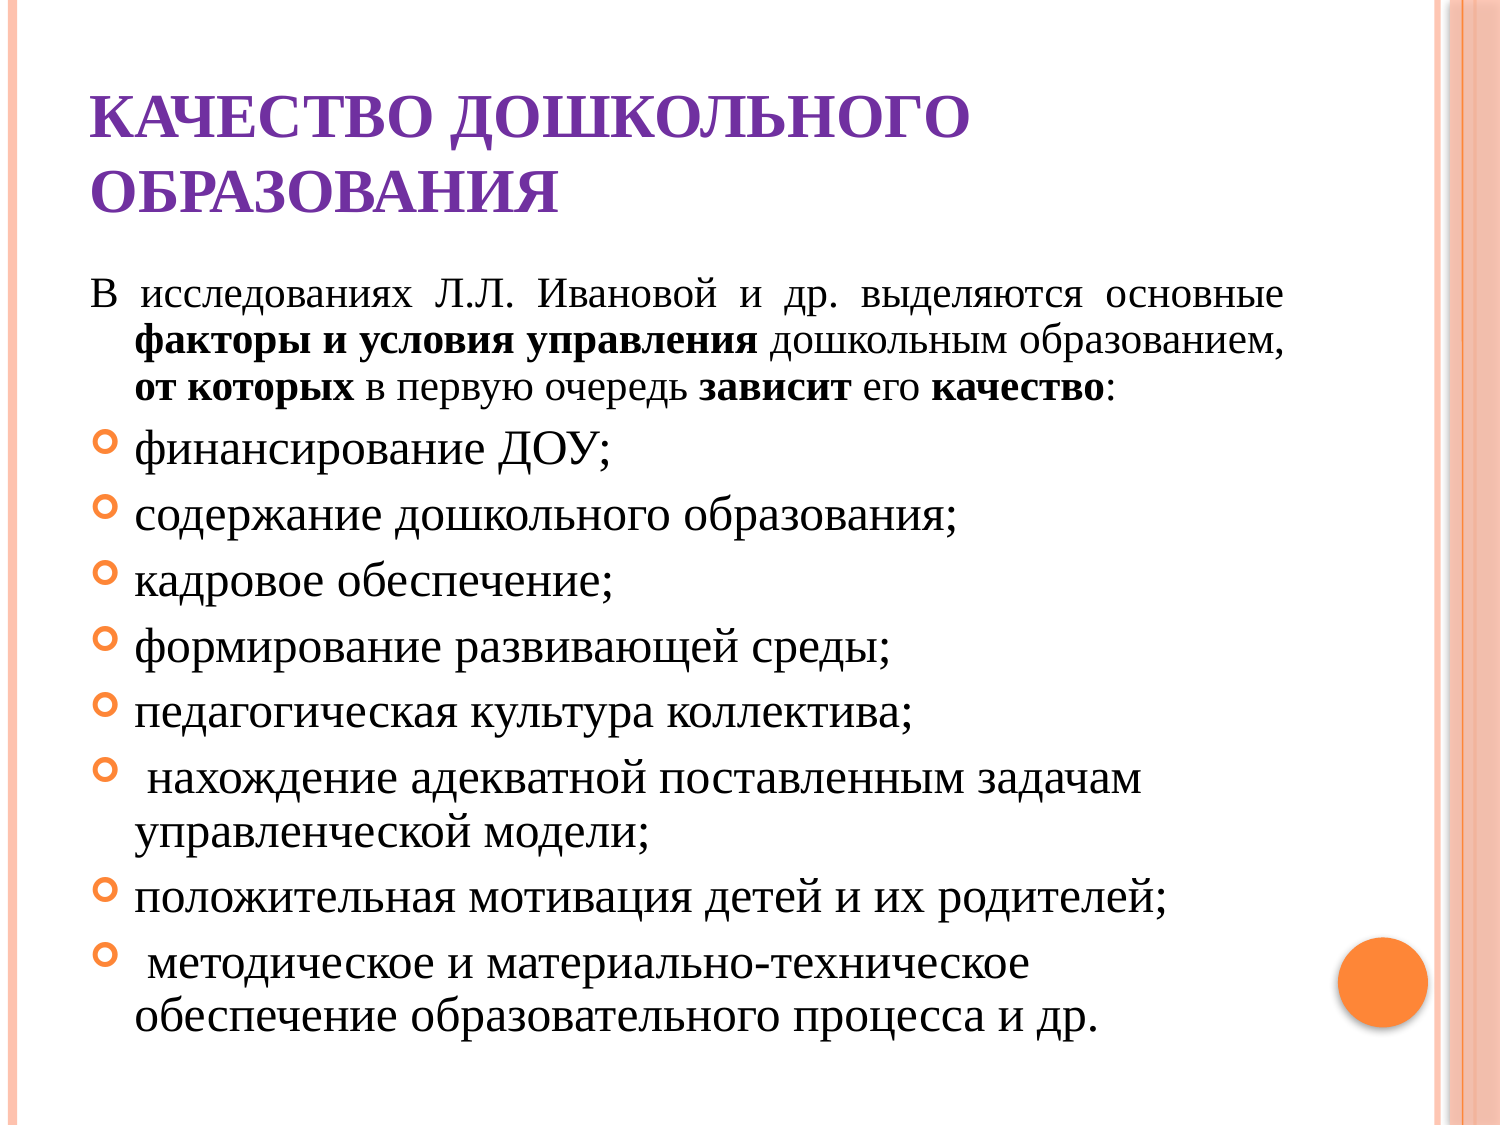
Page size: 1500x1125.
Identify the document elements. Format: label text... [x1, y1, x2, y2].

title Качество дошкольного образования [75, 45, 1300, 233]
list В исследованиях Л.Л. Ивановой и др. выделяются основные факторы и условия управления дошкольным образованием, от которых в первую очередь зависит его качество: финансирование ДОУ; содержание дошкольного образования; кадровое обеспечение; формирование развивающей среды; педагогическая культура коллектива; нахождение адекватной поставленным задачам управленческой модели; положительная мотивация детей и их родителей; методическое и материально-техническое обеспечение образовательного процесса и др. [75, 262, 1300, 1062]
